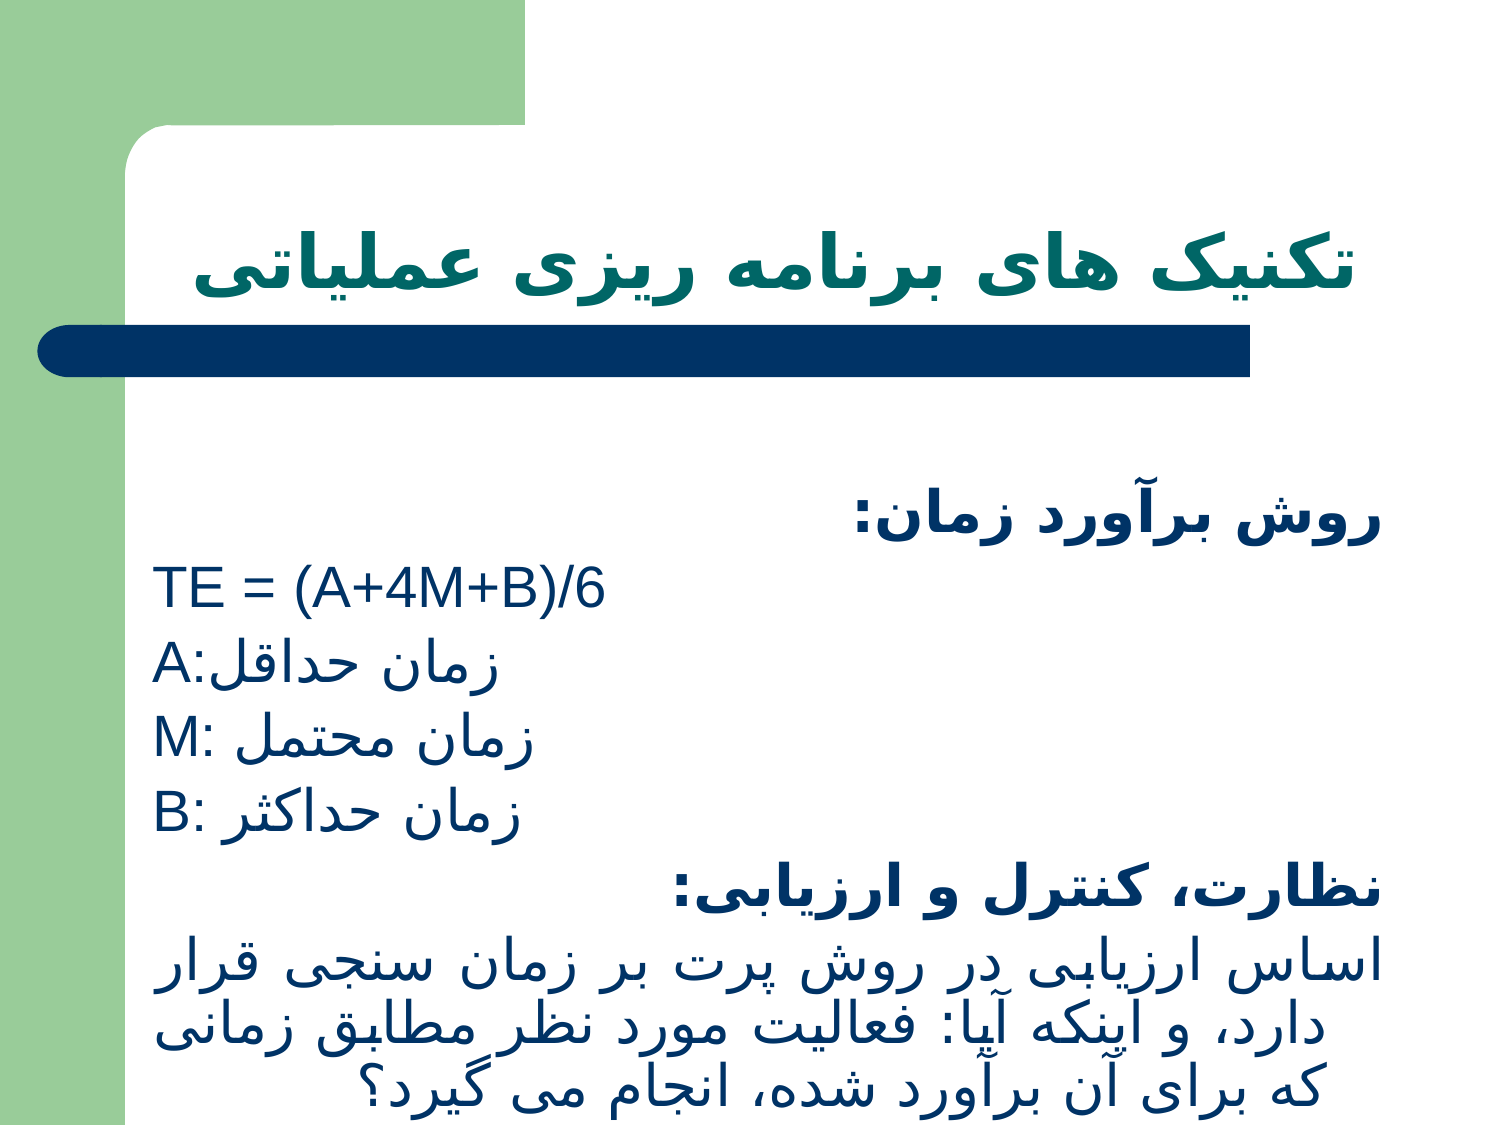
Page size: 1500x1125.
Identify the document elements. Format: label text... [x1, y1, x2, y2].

list روش برآورد زمان: TE = (A+4M+B)/6 A:زمان حداقل M: زمان محتمل B: زمان حداکثر نظارت، کنترل و ارزیابی: اساس ارزیابی در روش پرت بر زمان سنجی قرار دارد، و اینکه آیا: فعالیت مورد نظر مطابق زمانی که برای آن برآورد شده، انجام می گیرد؟ مثال: [137, 474, 1400, 999]
title تکنیک های برنامه ریزی عملیاتی [124, 124, 1426, 313]
